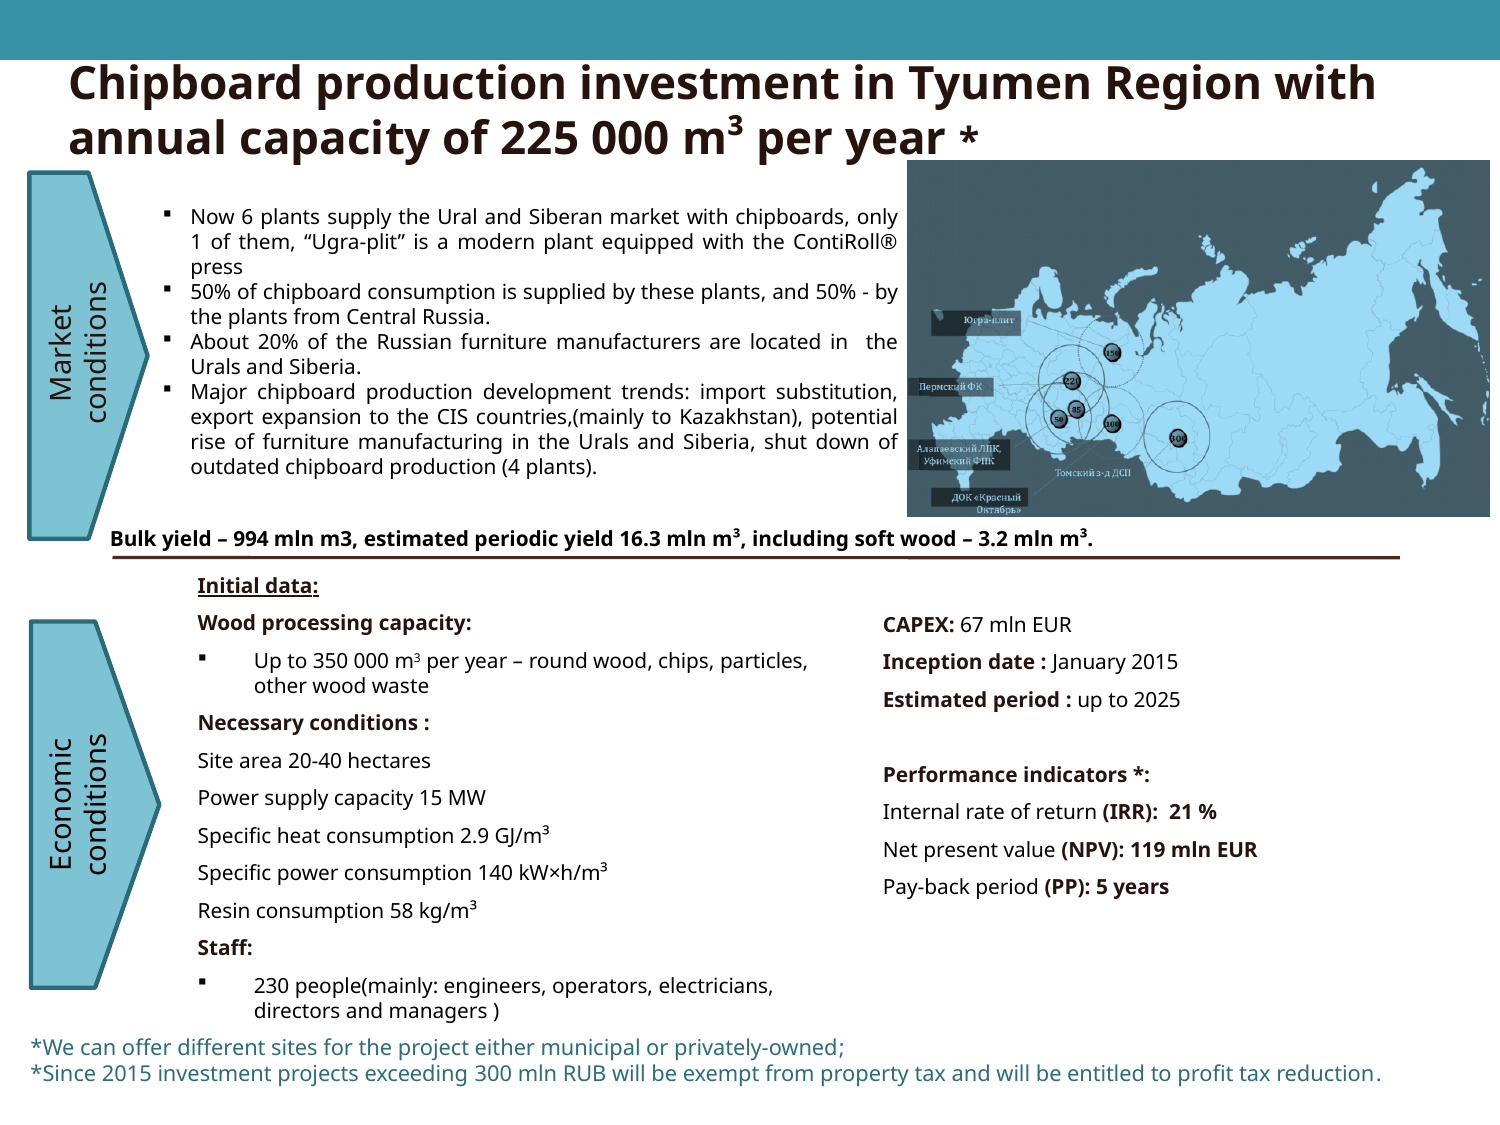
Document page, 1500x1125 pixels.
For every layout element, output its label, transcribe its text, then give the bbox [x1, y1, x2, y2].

text_box Bulk yield – 994 mln m3, estimated periodic yield 16.3 mln m³, including soft wood – 3.2 mln m³. [95, 518, 1477, 559]
title Chipboard production investment in Tyumen Region with annual capacity of 225 000 m³ per year * [53, 52, 1400, 171]
text_box [27, 170, 147, 541]
text_box Now 6 plants supply the Ural and Siberan market with chipboards, only 1 of them, “Ugra-plit” is a modern plant equipped with the ContiRoll® press 50% of chipboard consumption is supplied by these plants, and 50% - by the plants from Central Russia. About 20% of the Russian furniture manufacturers are located in the Urals and Siberia. Major chipboard production development trends: import substitution, export expansion to the CIS countries,(mainly to Kazakhstan), potential rise of furniture manufacturing in the Urals and Siberia, shut down of outdated chipboard production (4 plants). [147, 196, 904, 486]
picture [906, 160, 1490, 518]
text_box [28, 619, 162, 990]
text_box *We can offer different sites for the project either municipal or privately-owned; *Since 2015 investment projects exceeding 300 mln RUB will be exempt from property tax and will be entitled to profit tax reduction. [15, 1025, 1500, 1094]
text_box Market conditions [34, 266, 119, 440]
text_box Economic conditions [34, 718, 119, 892]
text_box CAPEX: 67 mln EUR Inception date : January 2015 Estimated period : up to 2025 Performance indicators *: Internal rate of return (IRR): 21 % Net present value (NPV): 119 mln EUR Pay-back period (PР): 5 years [868, 604, 1495, 983]
text_box Initial data: Wood processing capacity: Up to 350 000 m3 per year – round wood, chips, particles, other wood waste Necessary conditions : Site area 20-40 hectares Power supply capacity 15 MW Specific heat consumption 2.9 GJ/m³ Specific power consumption 140 kW×h/m³ Resin consumption 58 kg/m³ Staff: 230 people(mainly: engineers, operators, electricians, directors and managers ) [183, 565, 869, 1025]
